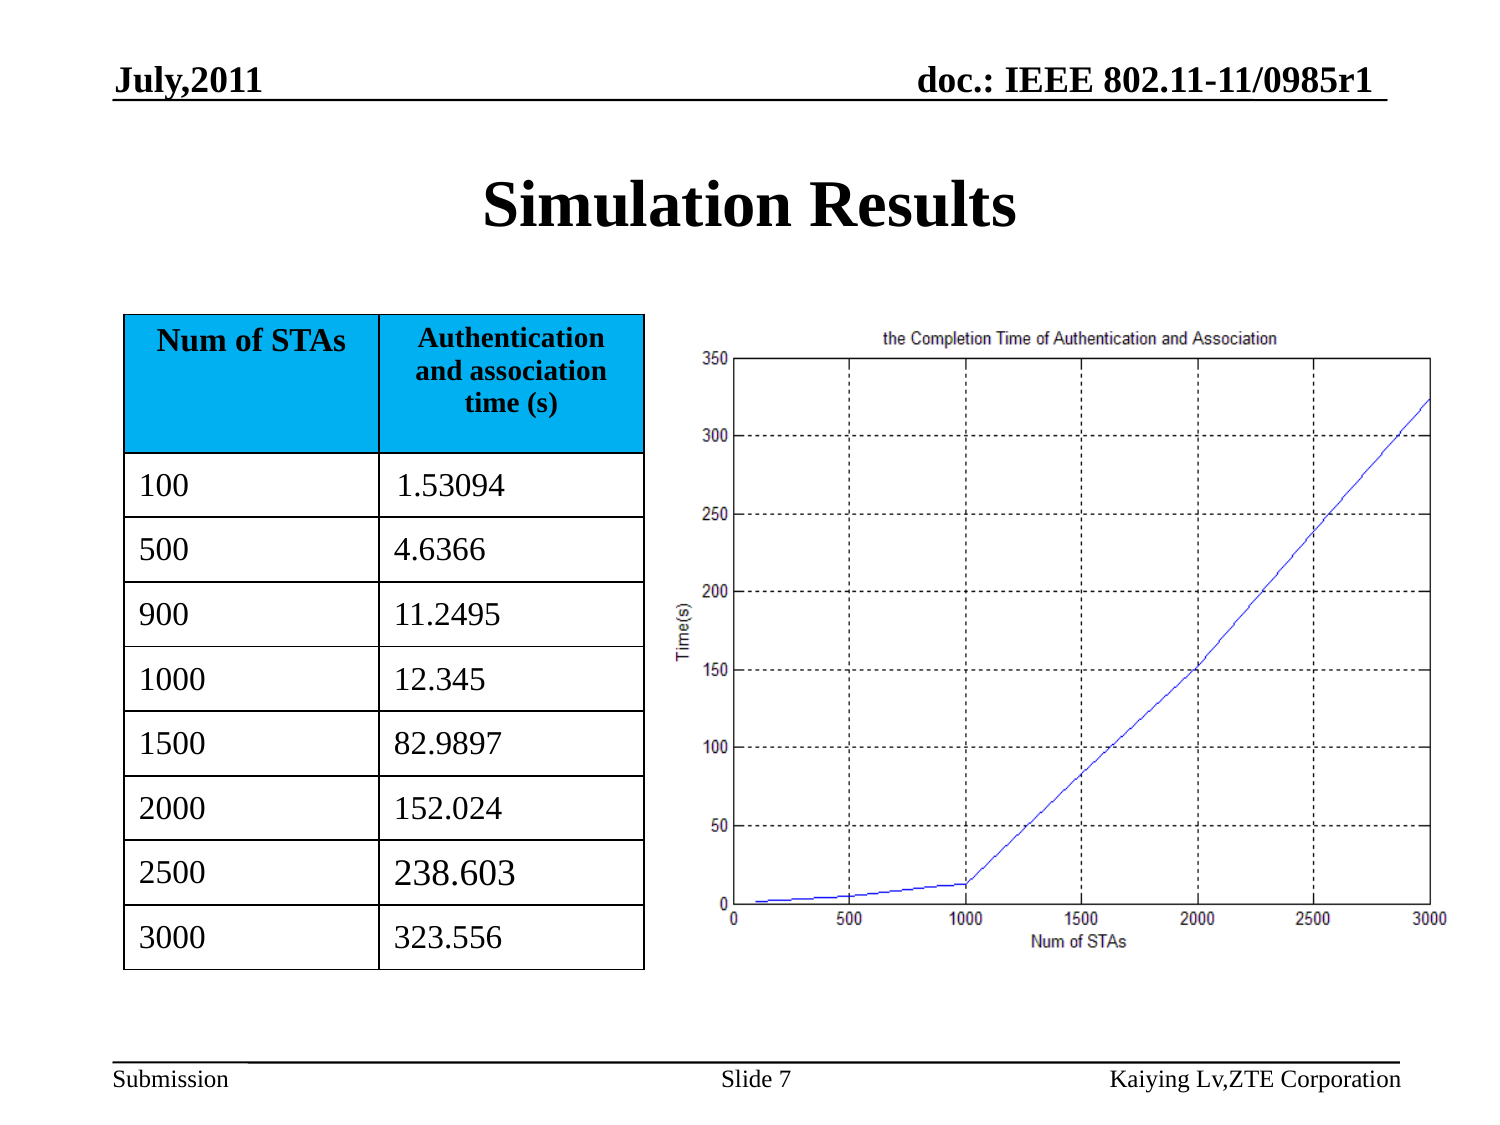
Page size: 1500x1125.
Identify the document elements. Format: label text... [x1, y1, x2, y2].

table_cell 3000 [125, 906, 378, 969]
table_header Num of STAs [125, 315, 378, 452]
table_cell 4.6366 [380, 518, 643, 581]
table_cell 100 [125, 454, 378, 516]
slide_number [114, 54, 265, 101]
table_cell 500 [125, 518, 378, 581]
table_cell 1.53094 [380, 454, 643, 516]
table_cell 323.556 [380, 906, 643, 969]
table_cell 12.345 [380, 647, 643, 710]
title Simulation Results [112, 112, 1388, 288]
table_cell 1500 [125, 712, 378, 775]
table_cell 900 [125, 583, 378, 646]
slide_number Slide 7 [712, 1061, 800, 1093]
table_header Authentication and association time (s) [380, 315, 643, 452]
footer Kaiying Lv,ZTE Corporation [1097, 1061, 1402, 1093]
table_cell 1000 [125, 647, 378, 710]
table_cell 152.024 [380, 777, 643, 839]
table_cell 2500 [125, 841, 378, 904]
table_cell 11.2495 [380, 583, 643, 646]
picture [655, 314, 1472, 965]
table_cell 238.603 [380, 841, 643, 904]
table_cell 2000 [125, 777, 378, 839]
table_cell 82.9897 [380, 712, 643, 775]
